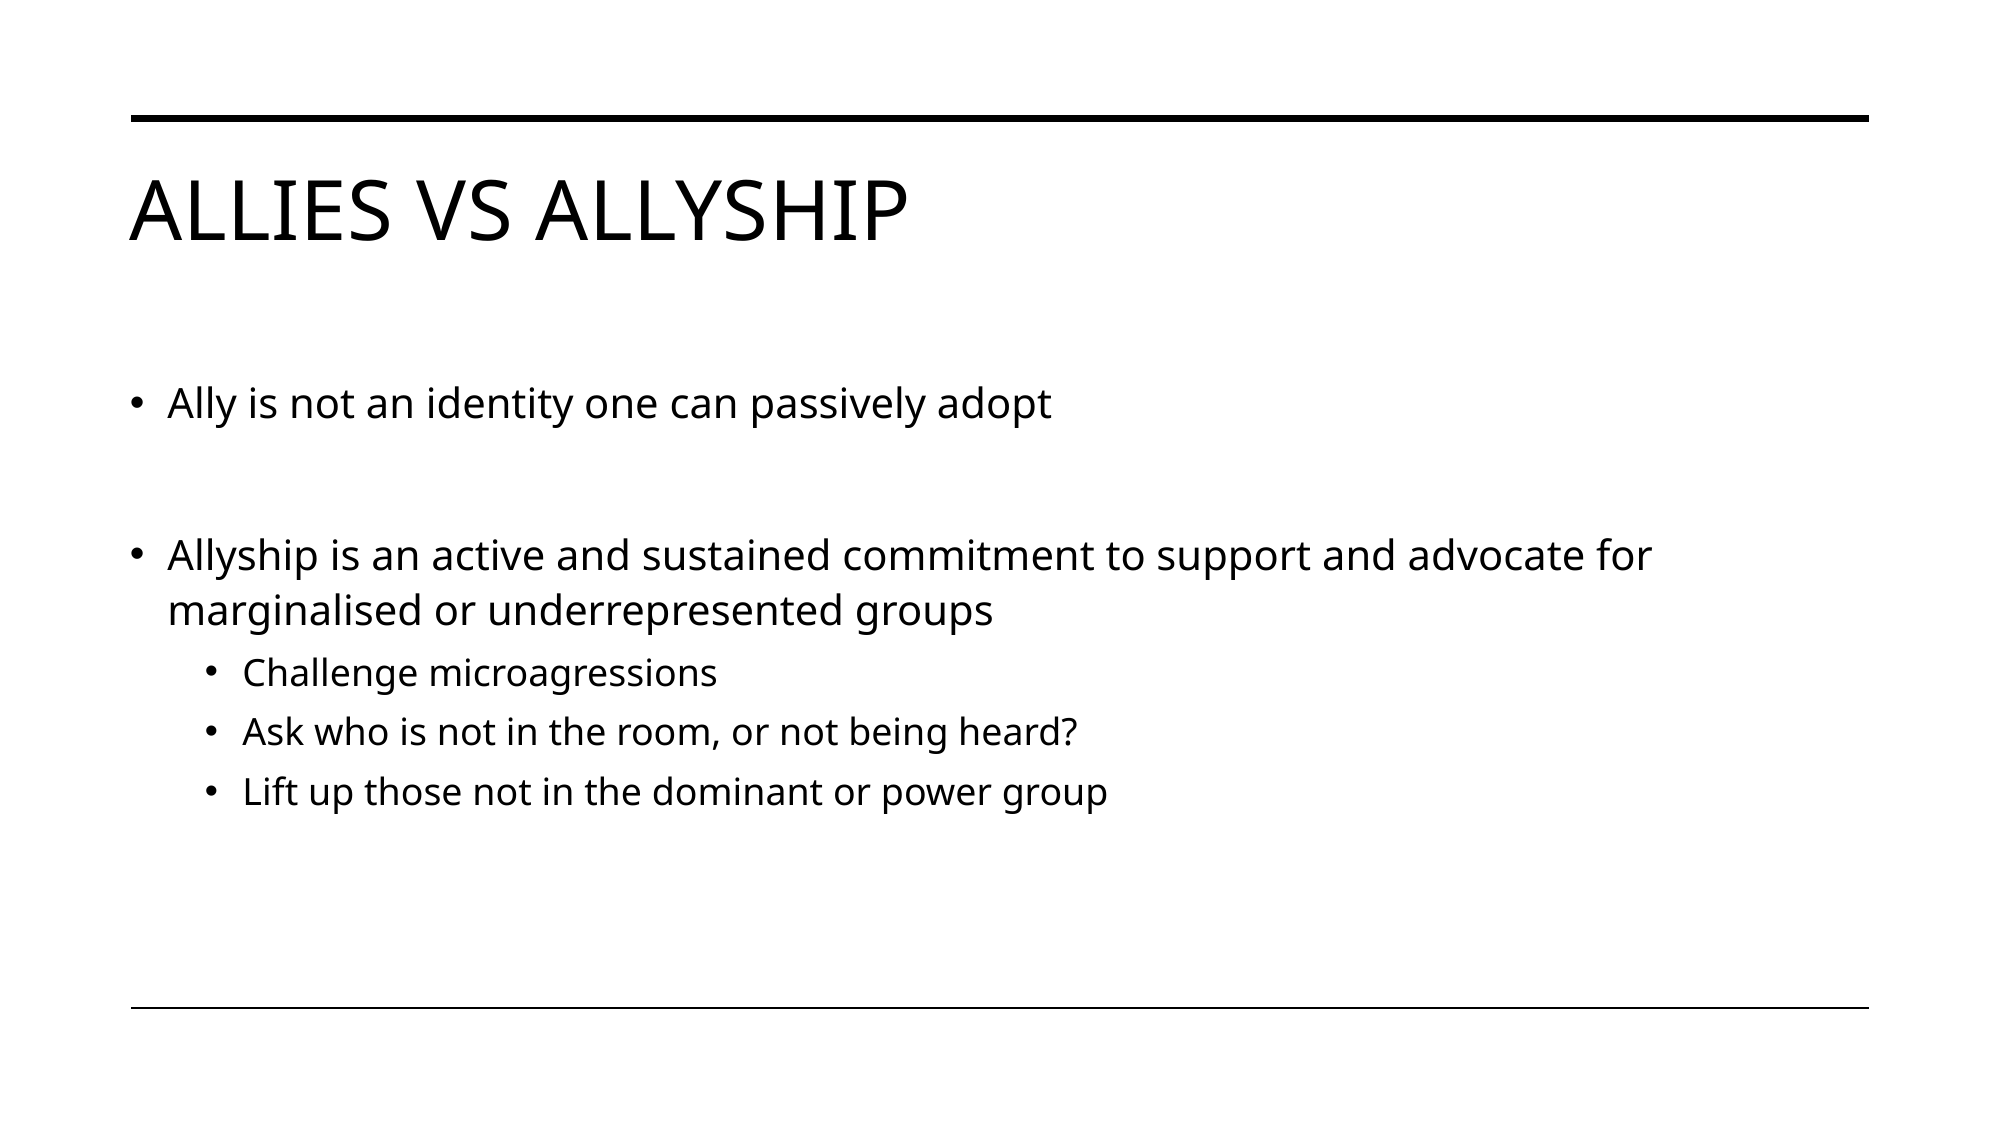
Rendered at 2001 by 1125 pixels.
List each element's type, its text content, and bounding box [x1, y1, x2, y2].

list Ally is not an identity one can passively adopt Allyship is an active and sustained commitment to support and advocate for marginalised or underrepresented groups Challenge microagressions Ask who is not in the room, or not being heard? Lift up those not in the dominant or power group [114, 364, 1869, 978]
title Allies vs allyship [114, 149, 1869, 364]
